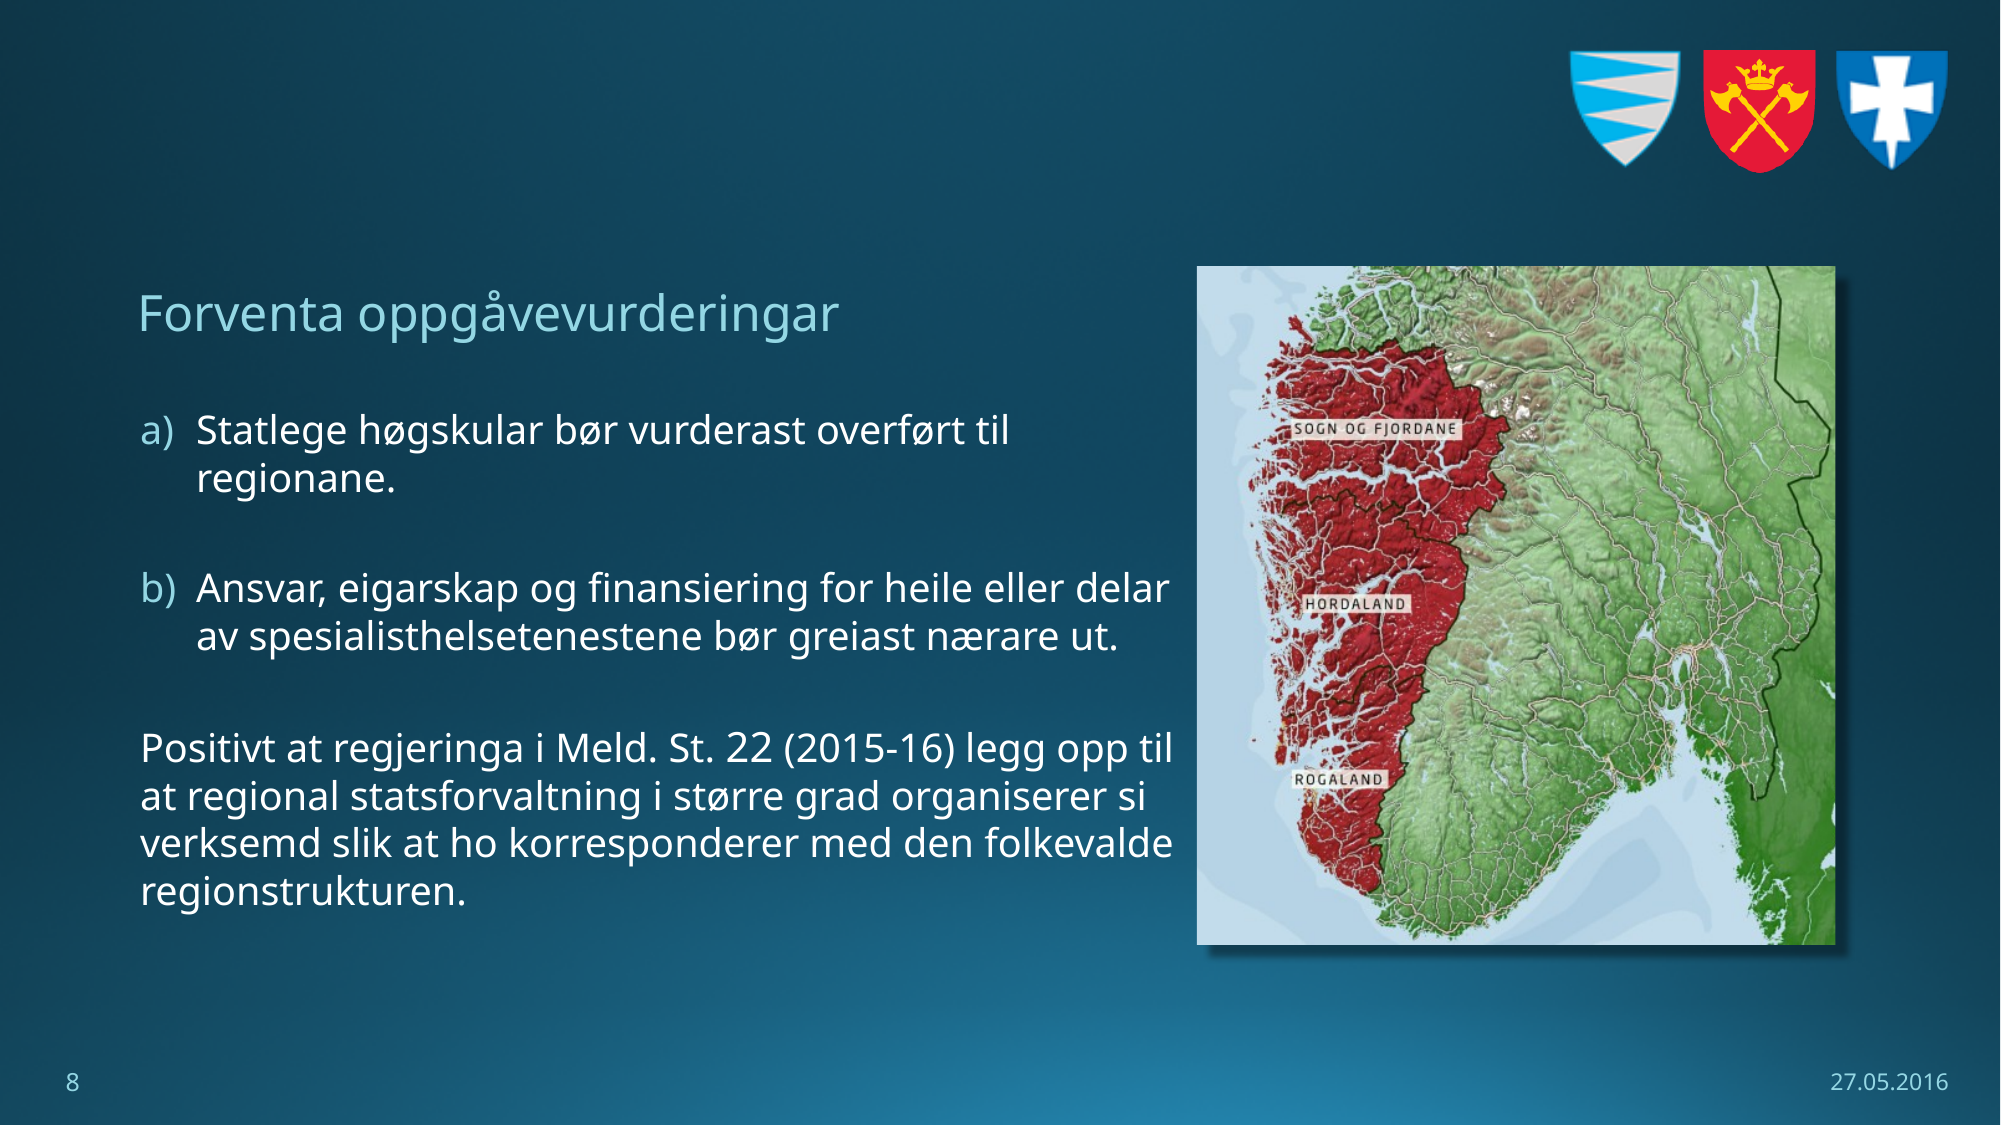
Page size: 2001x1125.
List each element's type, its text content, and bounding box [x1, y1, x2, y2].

text_box 27.05.2016 [1813, 1058, 1966, 1105]
picture [0, 0, 2001, 1125]
text_box Statlege høgskular bør vurderast overført til regionane. Ansvar, eigarskap og finansiering for heile eller delar av spesialisthelsetenestene bør greiast nærare ut. Positivt at regjeringa i Meld. St. 22 (2015-16) legg opp til at regional statsforvaltning i større grad organiserer si verksemd slik at ho korresponderer med den folkevalde regionstrukturen. [125, 398, 1196, 921]
text_box Forventa oppgåvevurderingar [122, 269, 1187, 353]
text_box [1566, 45, 1954, 174]
text_box 8 [25, 1058, 120, 1105]
